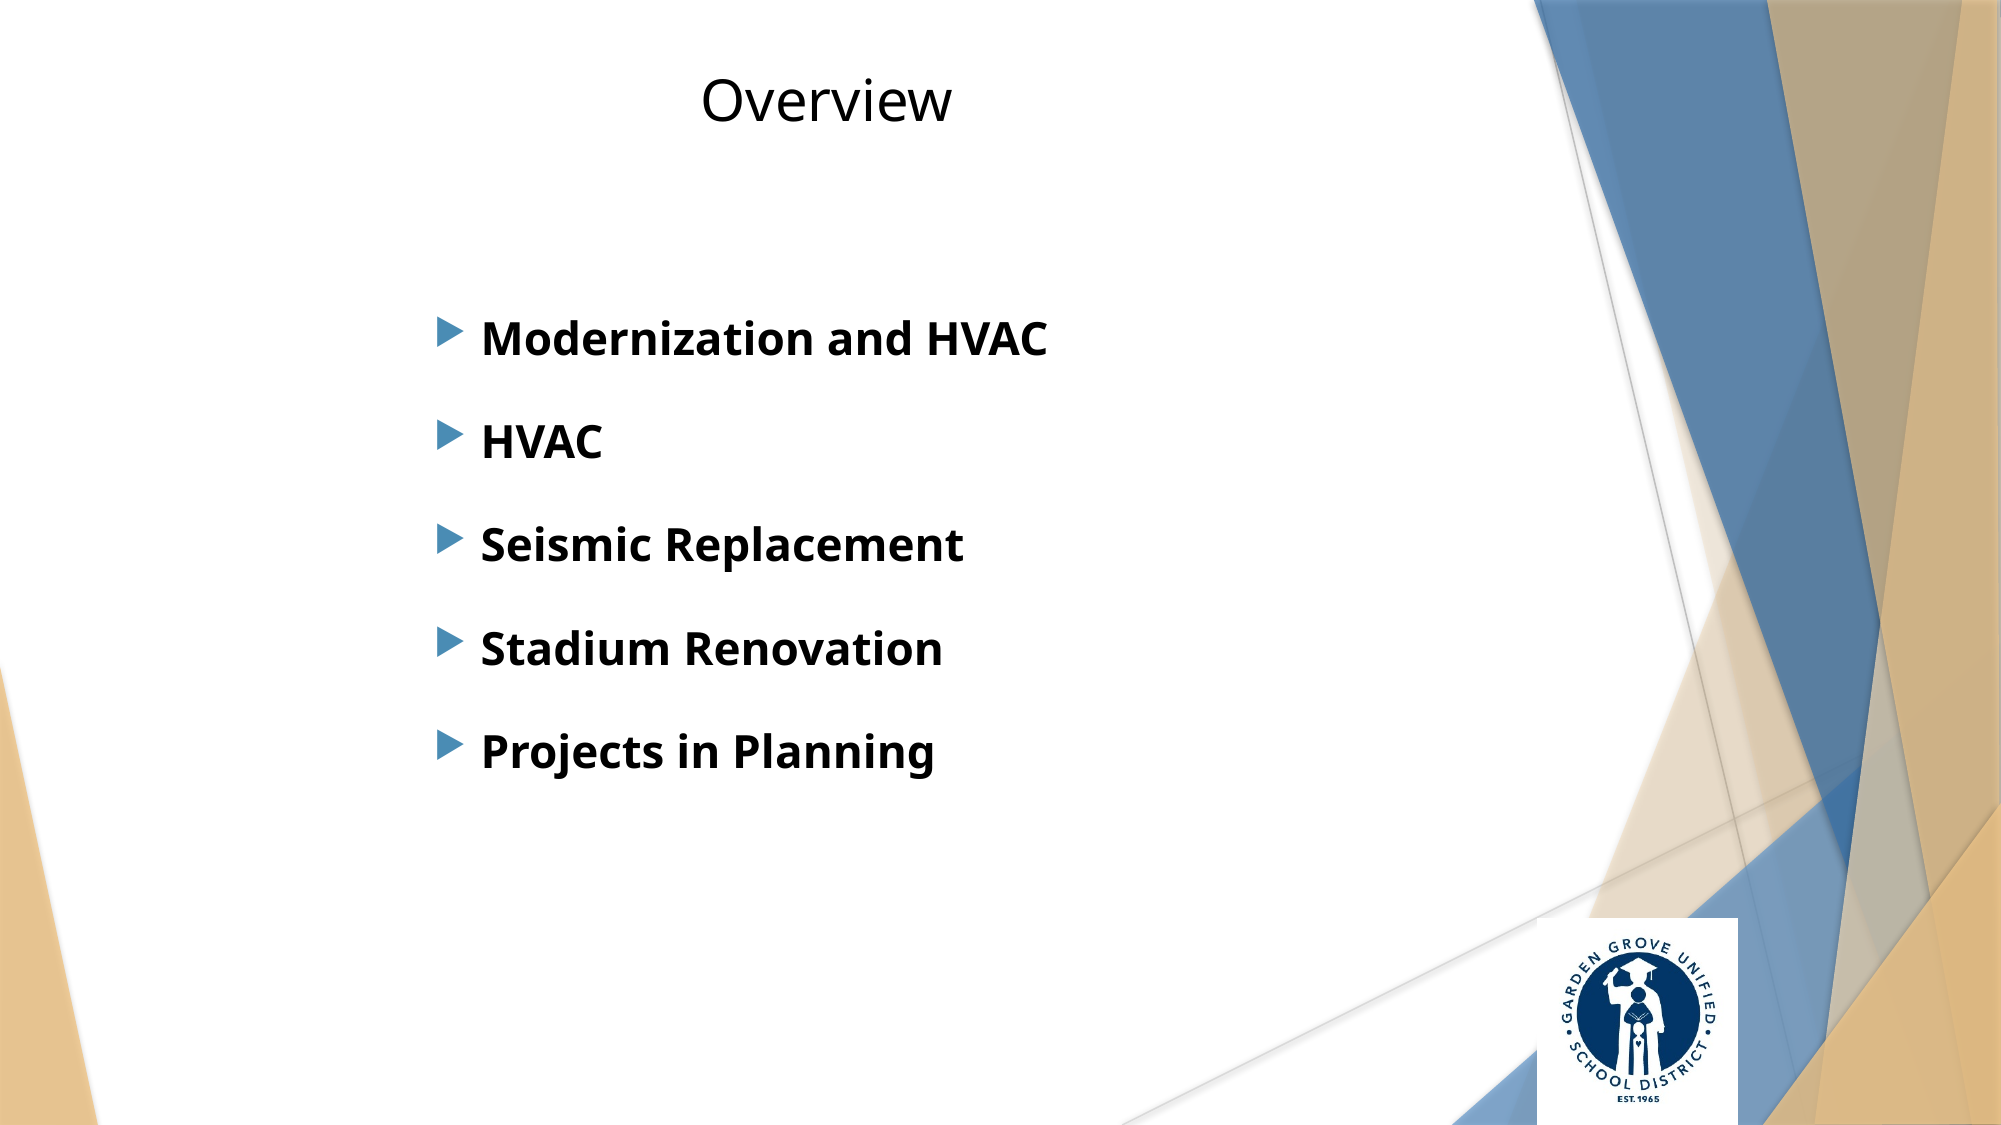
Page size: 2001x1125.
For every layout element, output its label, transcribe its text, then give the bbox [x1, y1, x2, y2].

picture [1537, 918, 1738, 1125]
list Modernization and HVAC HVAC Seismic Replacement Stadium Renovation Projects in Planning [343, 200, 1332, 1031]
text_box Overview [303, 24, 1350, 200]
